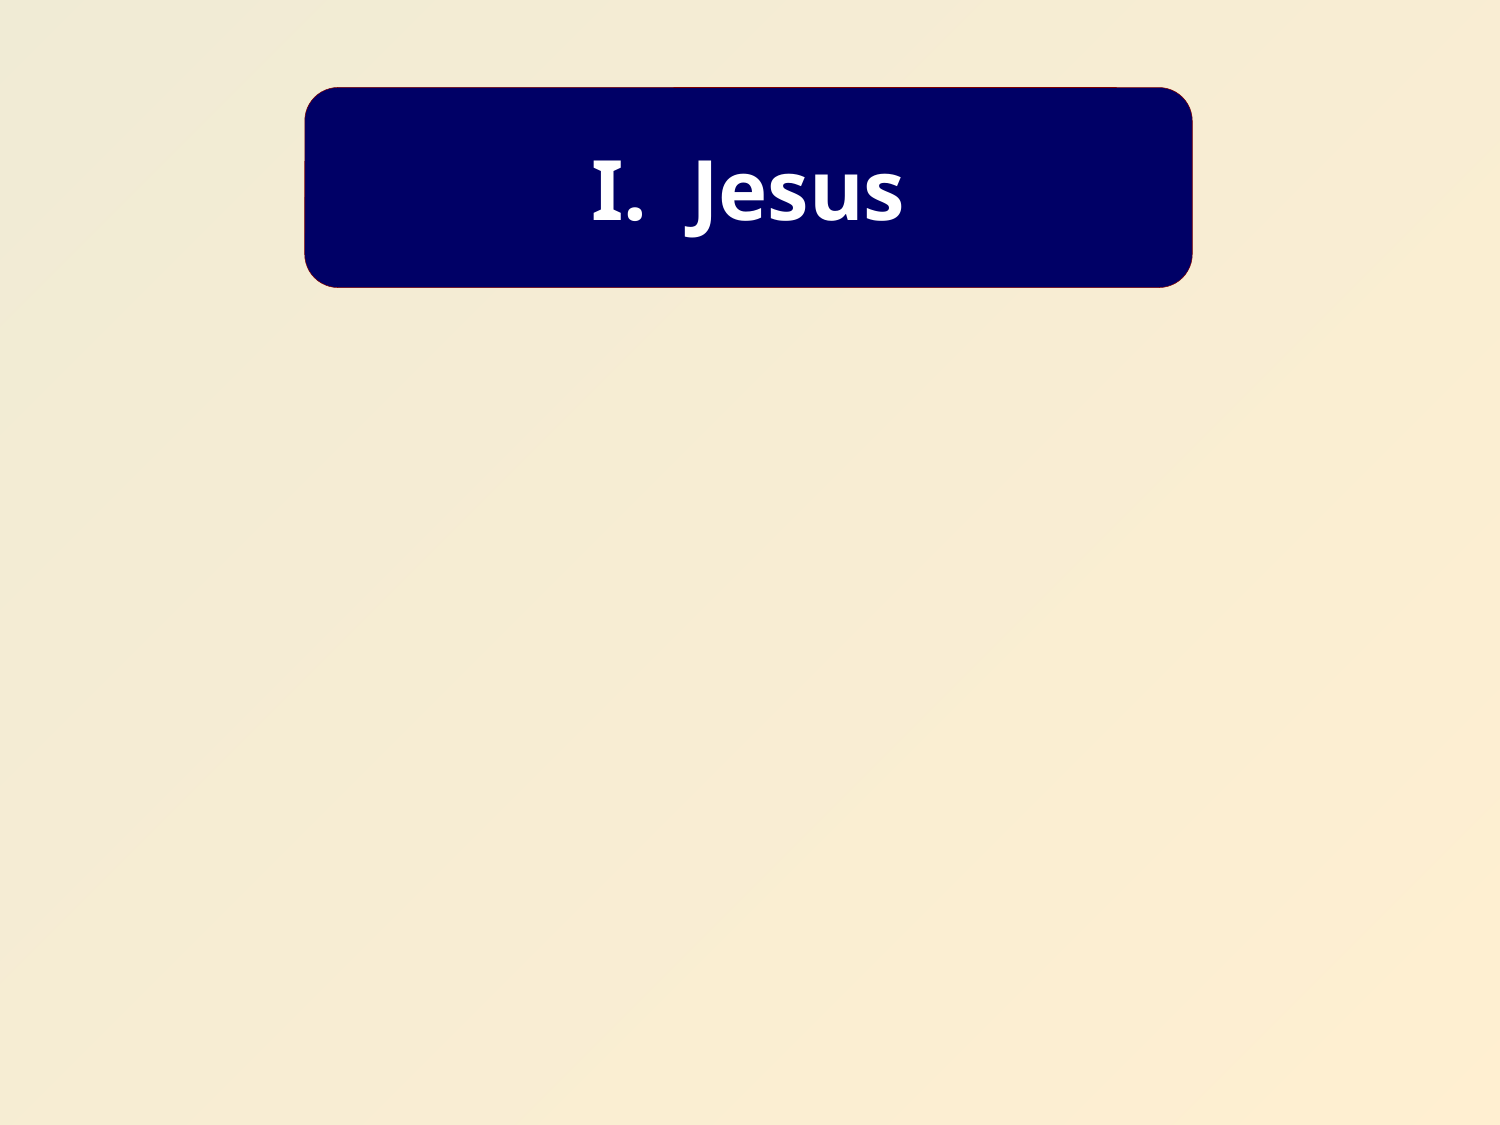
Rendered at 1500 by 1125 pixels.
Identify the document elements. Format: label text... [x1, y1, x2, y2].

text_box I. Jesus [302, 85, 1195, 290]
